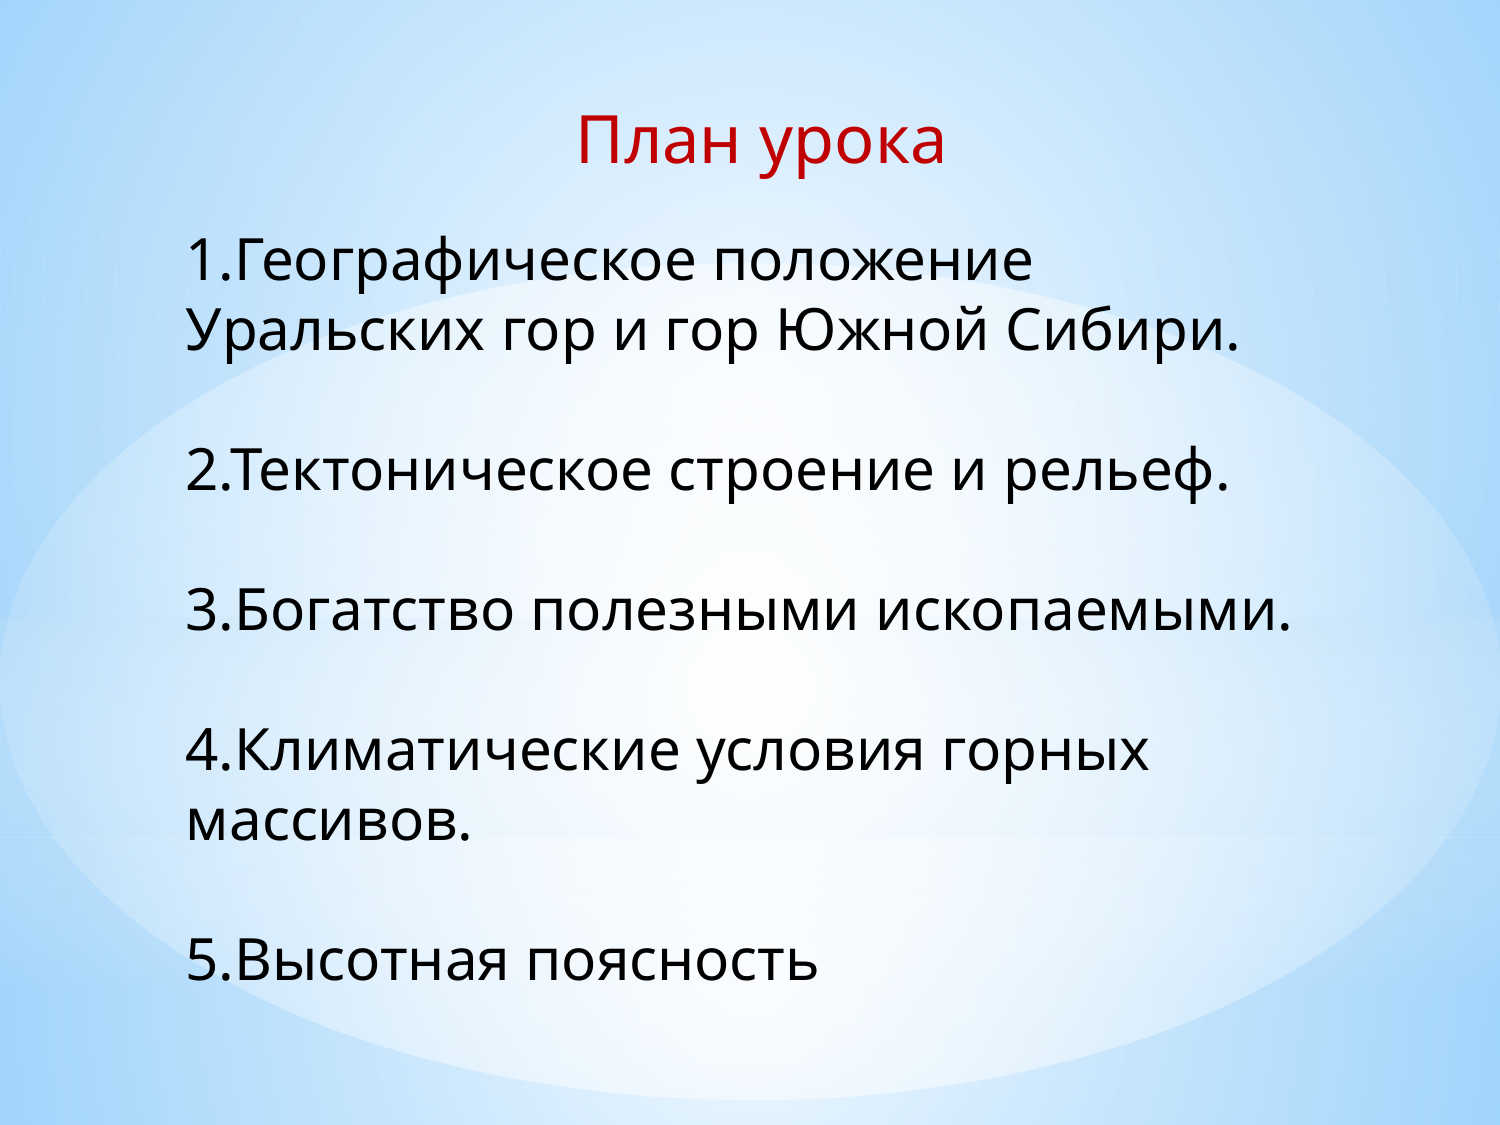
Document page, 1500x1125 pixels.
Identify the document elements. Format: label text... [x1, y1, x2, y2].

text_box План урока 1.Географическое положение Уральских гор и гор Южной Сибири. 2.Тектоническое строение и рельеф. 3.Богатство полезными ископаемыми. 4.Климатические условия горных массивов. 5.Высотная поясность [171, 90, 1353, 1000]
